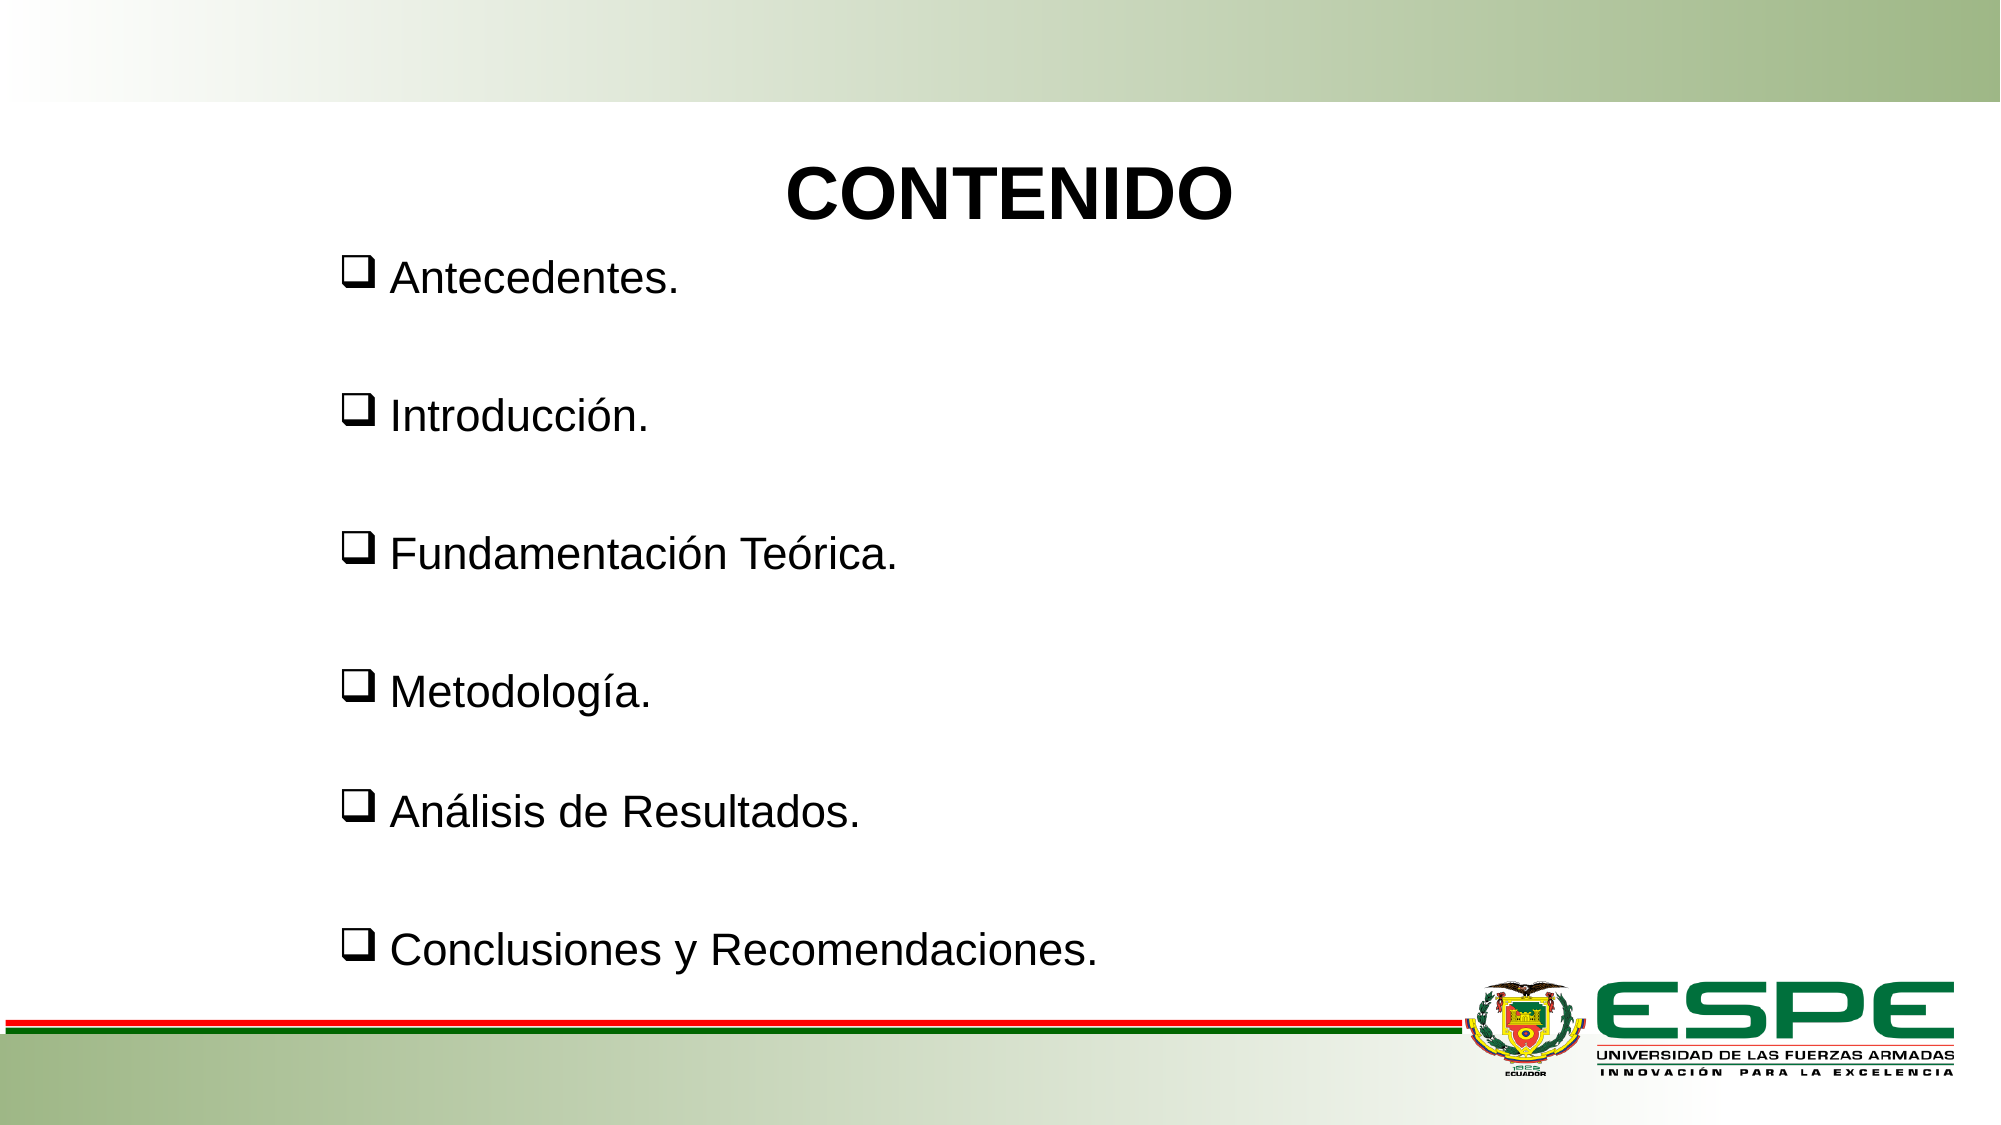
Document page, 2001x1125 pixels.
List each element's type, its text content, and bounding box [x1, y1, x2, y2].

text_box CONTENIDO [695, 137, 1251, 242]
list Antecedentes. Introducción. Fundamentación Teórica. Metodología. Análisis de Resultados. Conclusiones y Recomendaciones. [298, 245, 1648, 988]
picture [1465, 981, 1954, 1076]
